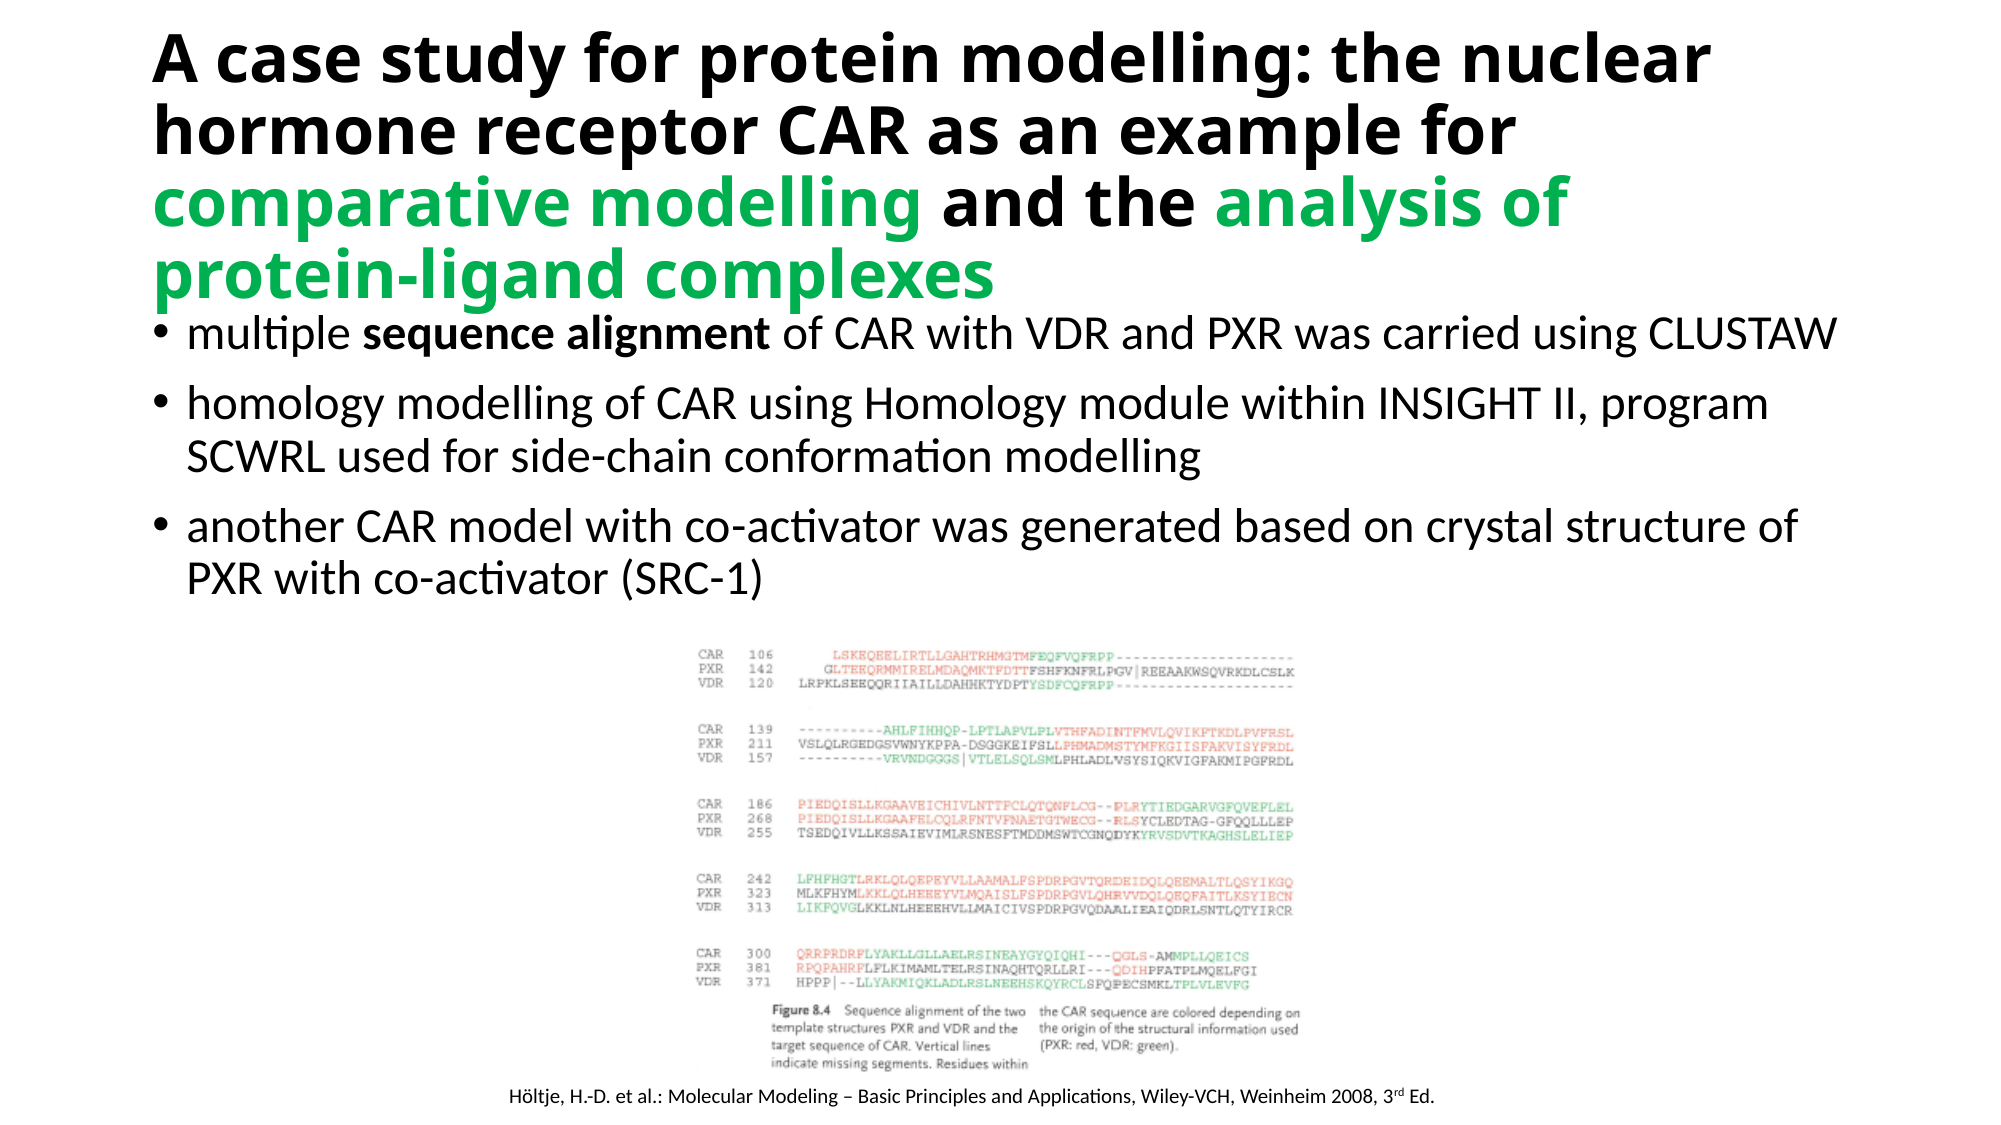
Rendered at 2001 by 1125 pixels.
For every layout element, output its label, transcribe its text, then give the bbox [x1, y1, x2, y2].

title A case study for protein modelling: the nuclear hormone receptor CAR as an example for comparative modelling and the analysis of protein-ligand complexes [137, 59, 1863, 278]
picture [694, 640, 1306, 1075]
list multiple sequence alignment of CAR with VDR and PXR was carried using CLUSTAW homology modelling of CAR using Homology module within INSIGHT II, program SCWRL used for side-chain conformation modelling another CAR model with co-activator was generated based on crystal structure of PXR with co-activator (SRC-1) [137, 299, 1863, 652]
text_box Höltje, H.-D. et al.: Molecular Modeling – Basic Principles and Applications, Wiley-VCH, Weinheim 2008, 3rd Ed. [494, 1074, 1451, 1115]
